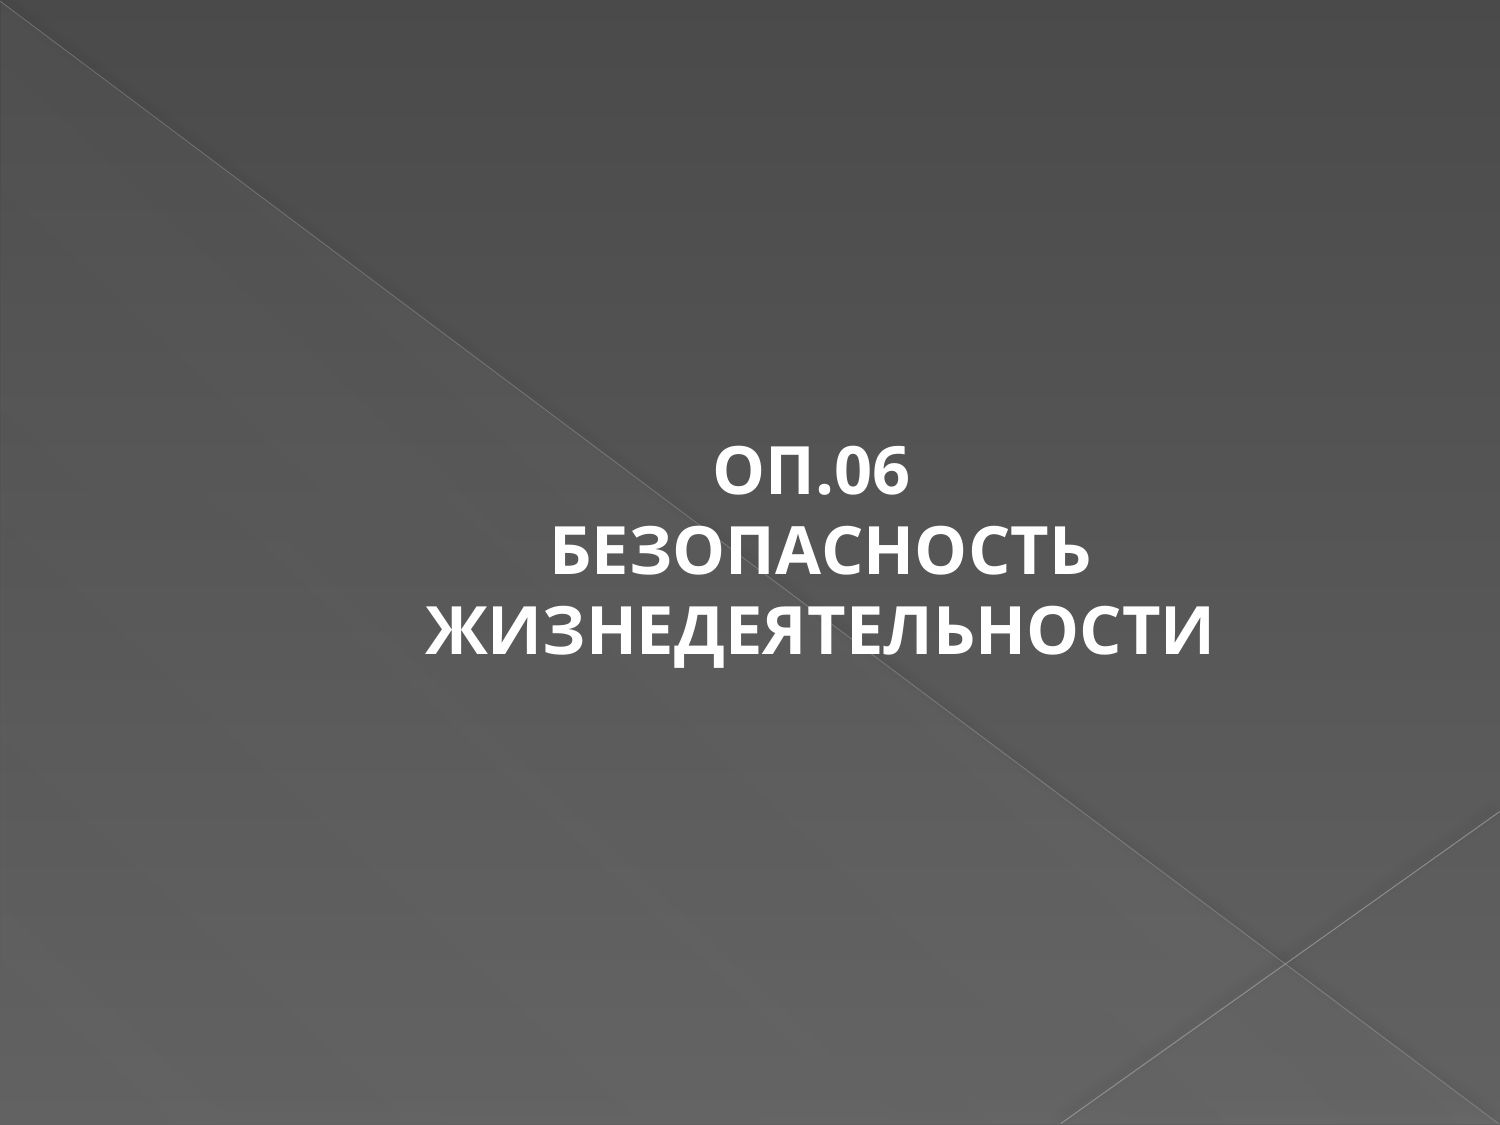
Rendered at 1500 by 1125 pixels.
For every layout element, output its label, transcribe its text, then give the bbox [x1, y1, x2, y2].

text_box ОП.06 БЕЗОПАСНОСТЬ ЖИЗНЕДЕЯТЕЛЬНОСТИ [242, 420, 1400, 676]
